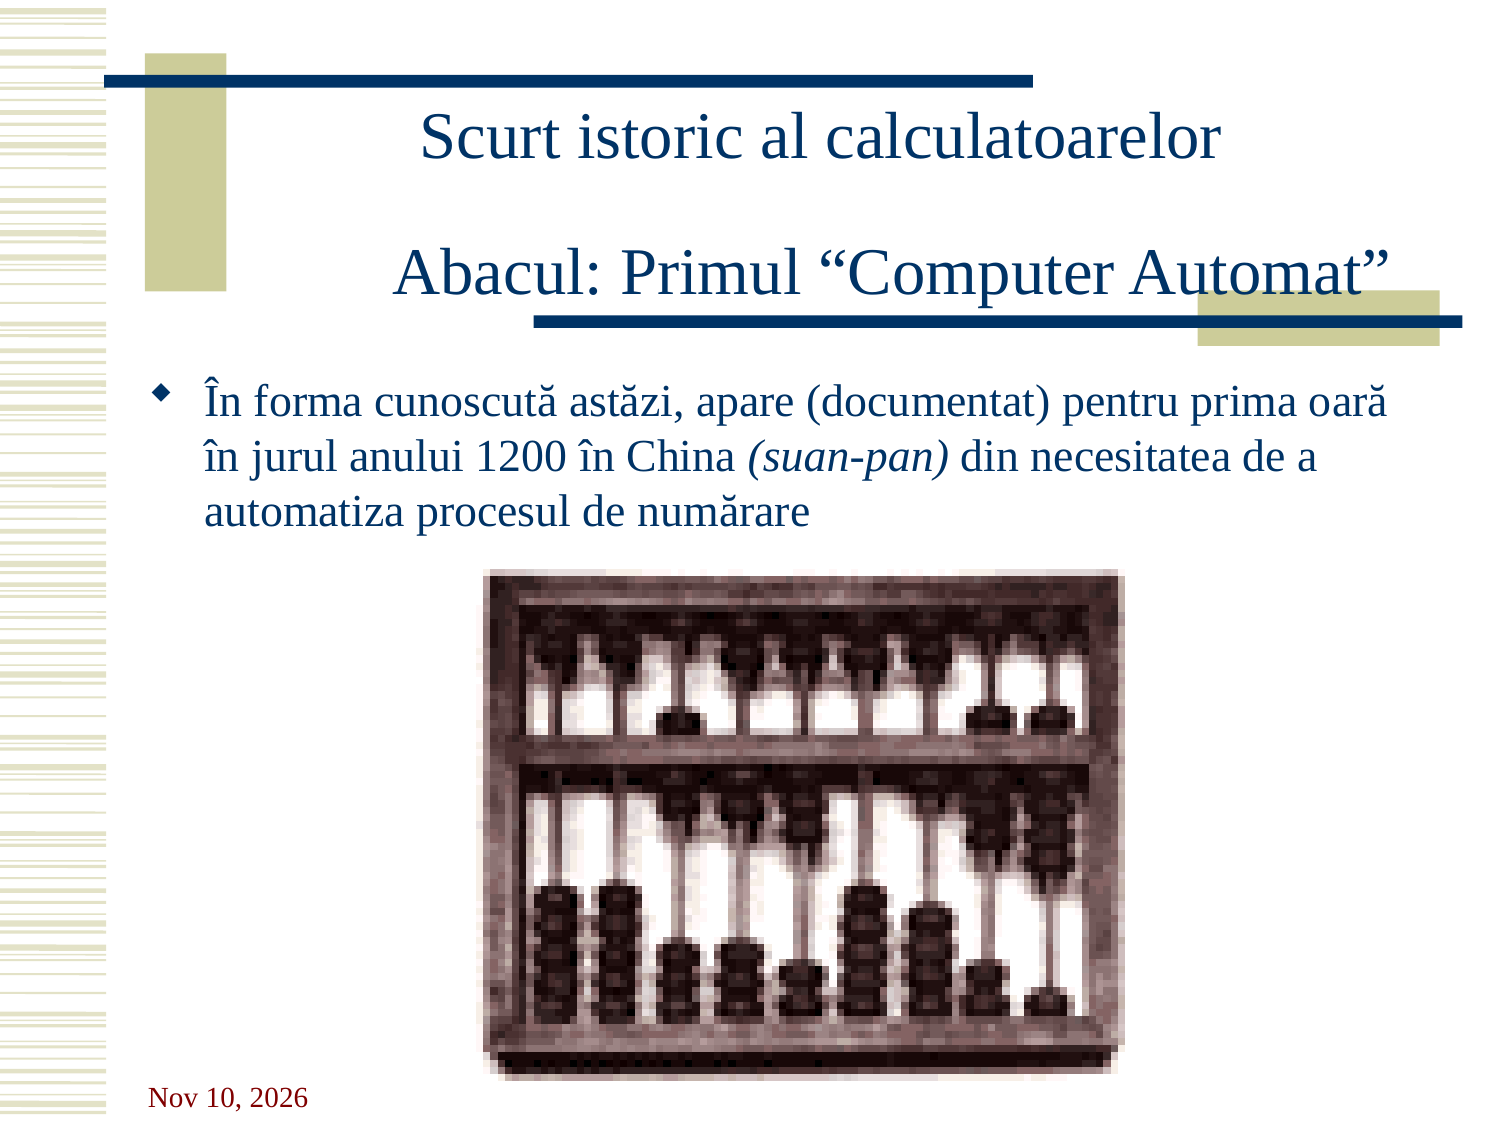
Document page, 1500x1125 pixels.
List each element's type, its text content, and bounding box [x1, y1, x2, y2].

list În forma cunoscută astăzi, apare (documentat) pentru prima oară în jurul anului 1200 în China (suan-pan) din necesitatea de a automatiza procesul de numărare [132, 363, 1439, 1000]
title Scurt istoric al calculatoarelor Abacul: Primul “Computer Automat” [225, 99, 1436, 313]
picture [462, 562, 1140, 1089]
slide_number 25-Sep-23 [132, 1045, 446, 1121]
